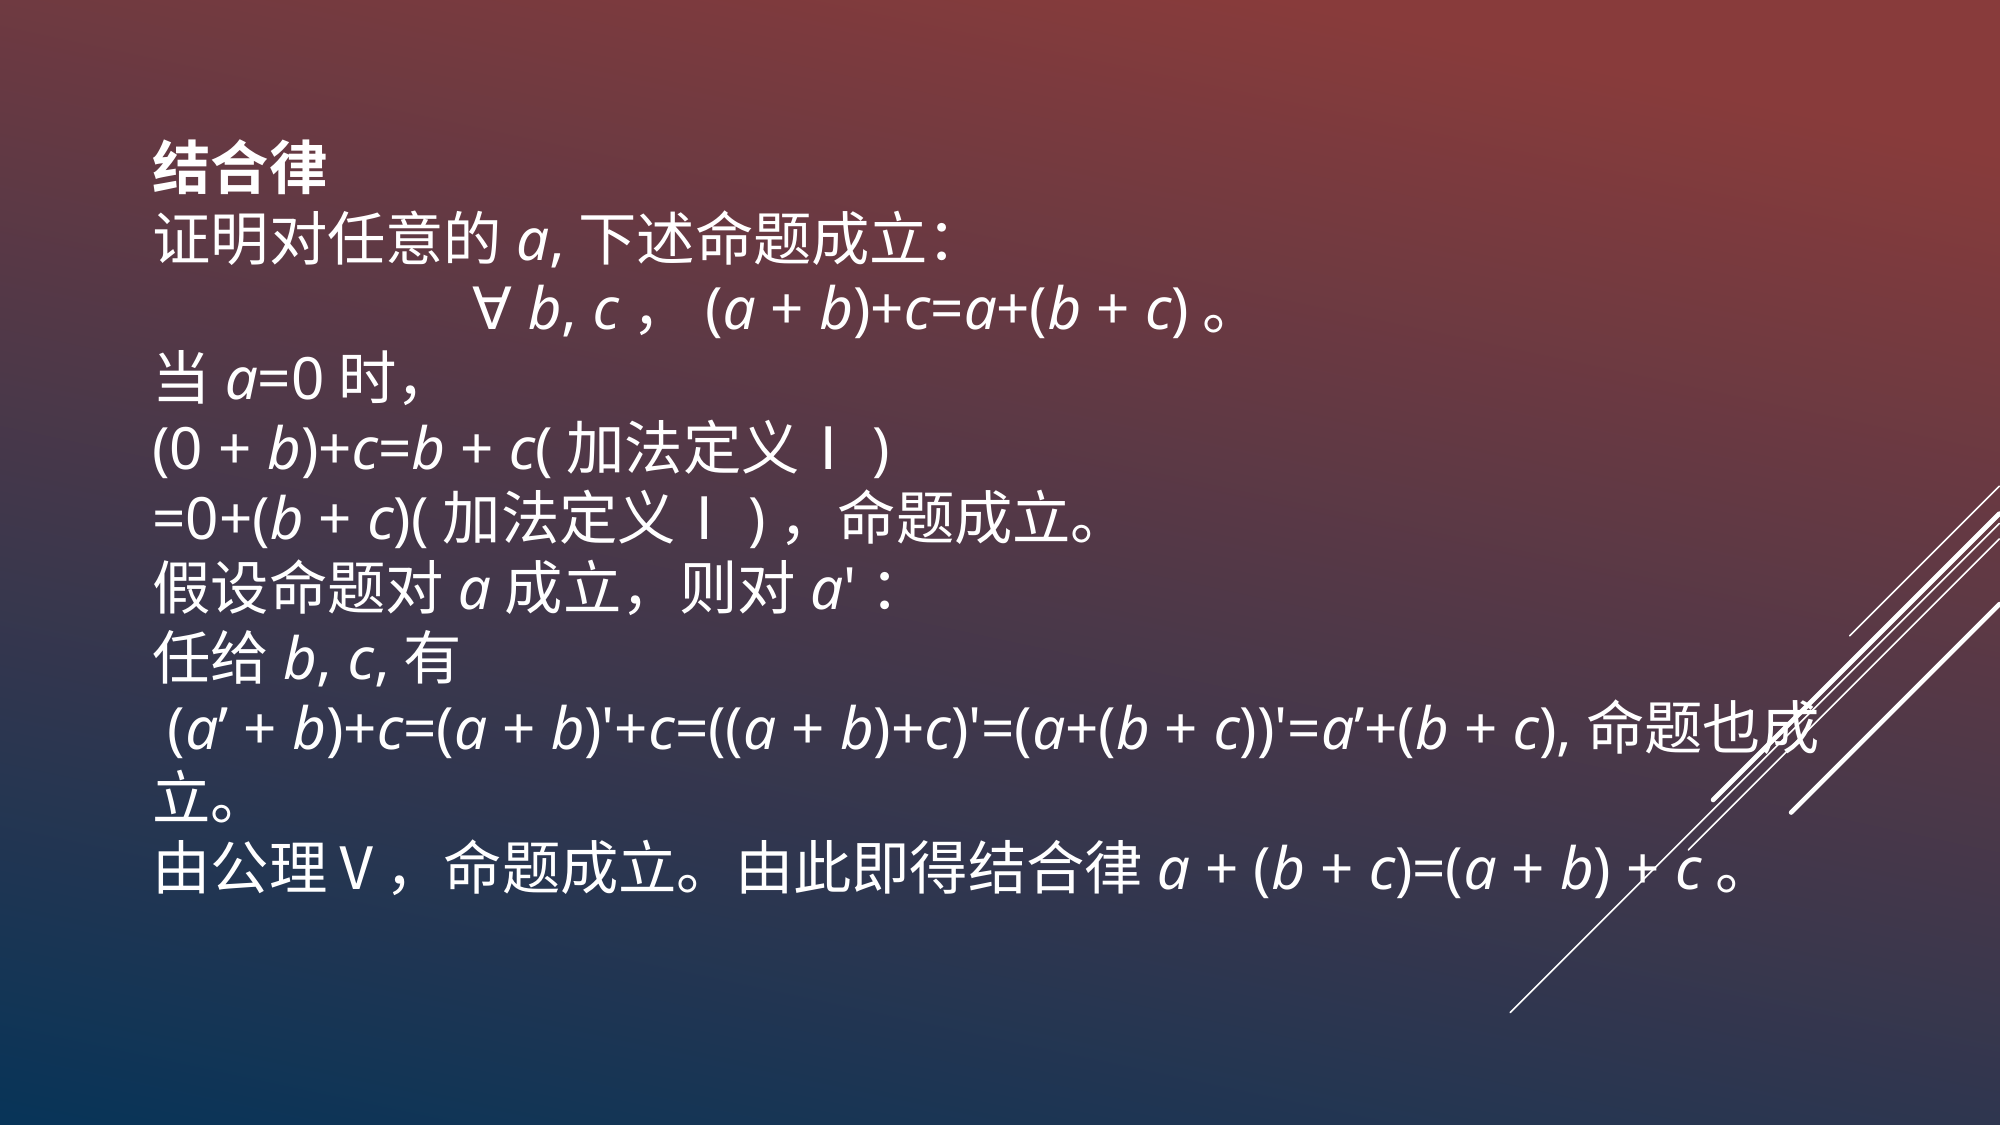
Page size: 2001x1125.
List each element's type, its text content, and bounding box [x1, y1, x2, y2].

text_box 结合律 证明对任意的a,下述命题成立： ∀ b, c，(a + b)+c=a+(b + c)。 当a=0时， (0 + b)+c=b + c(加法定义Ⅰ) =0+(b + c)(加法定义Ⅰ)，命题成立。 假设命题对a成立，则对a'： 任给b, c,有 (a’ + b)+c=(a + b)'+c=((a + b)+c)'=(a+(b + c))'=a’+(b + c),命题也成立。 由公理Ⅴ，命题成立。由此即得结合律a + (b + c)=(a + b) + c。 [137, 124, 1863, 909]
